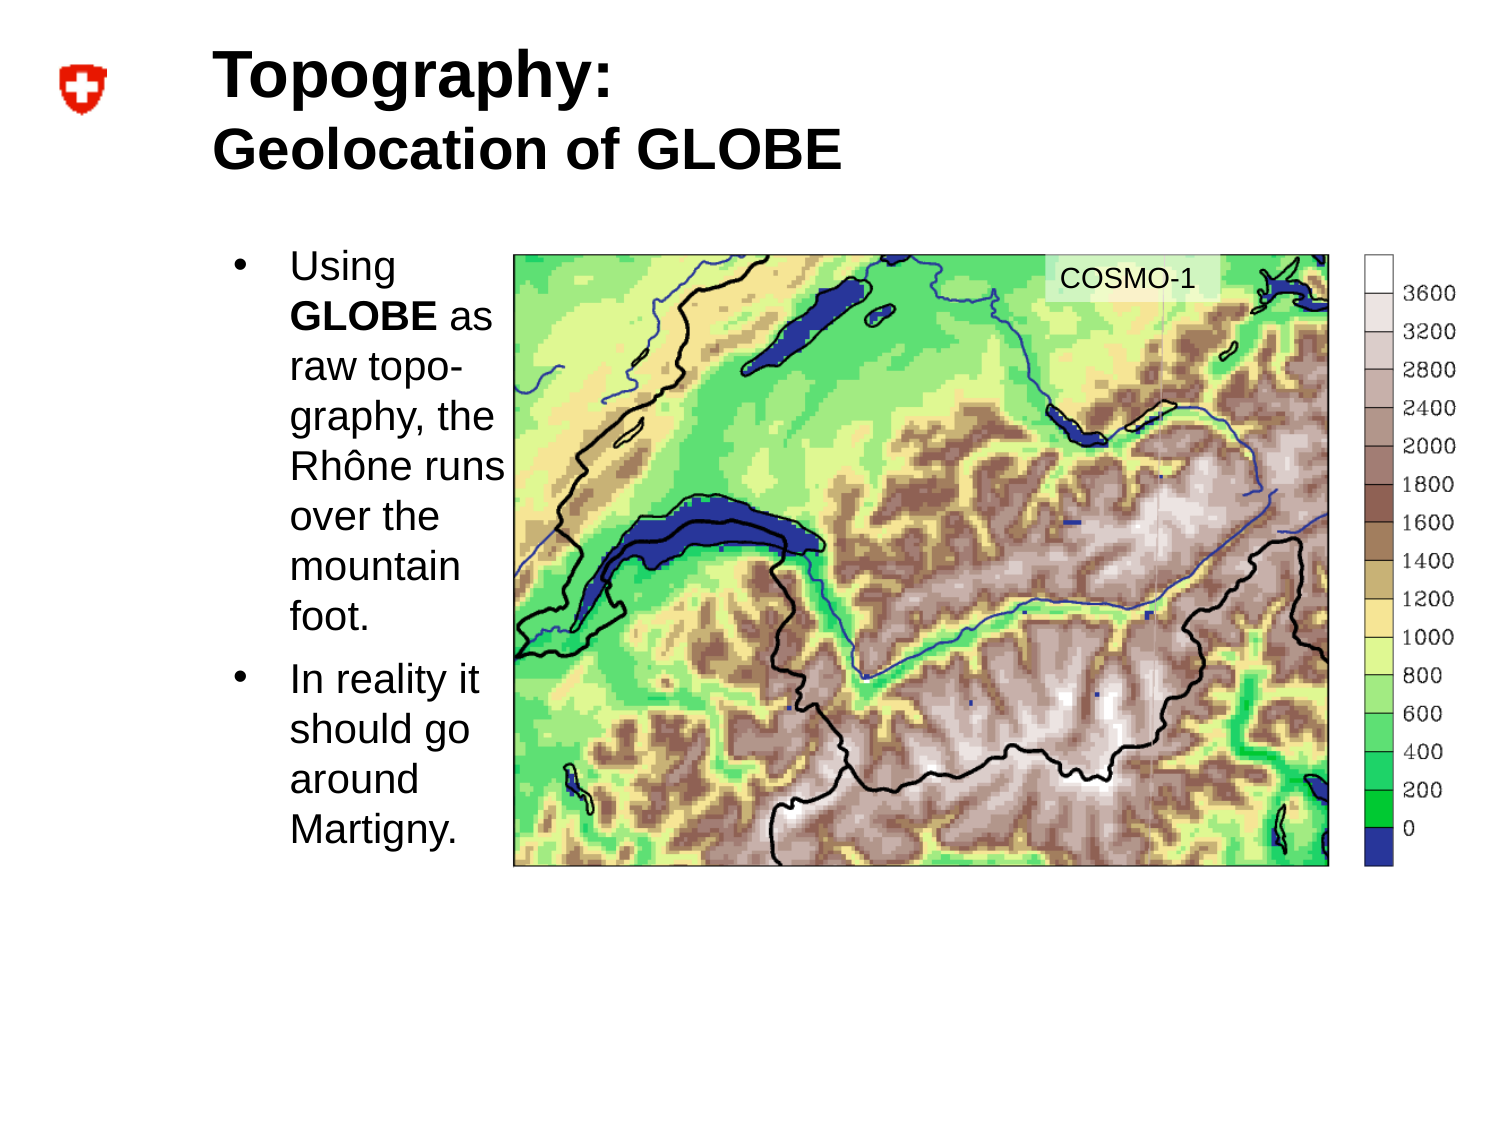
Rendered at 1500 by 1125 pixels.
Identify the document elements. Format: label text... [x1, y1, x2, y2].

title Topography: Geolocation of GLOBE [212, 30, 1437, 194]
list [501, 249, 1462, 879]
text_box Using GLOBE as raw topo-graphy, the Rhône runs over the mountain foot. In reality it should go around Martigny. [218, 231, 526, 859]
picture [58, 63, 107, 118]
